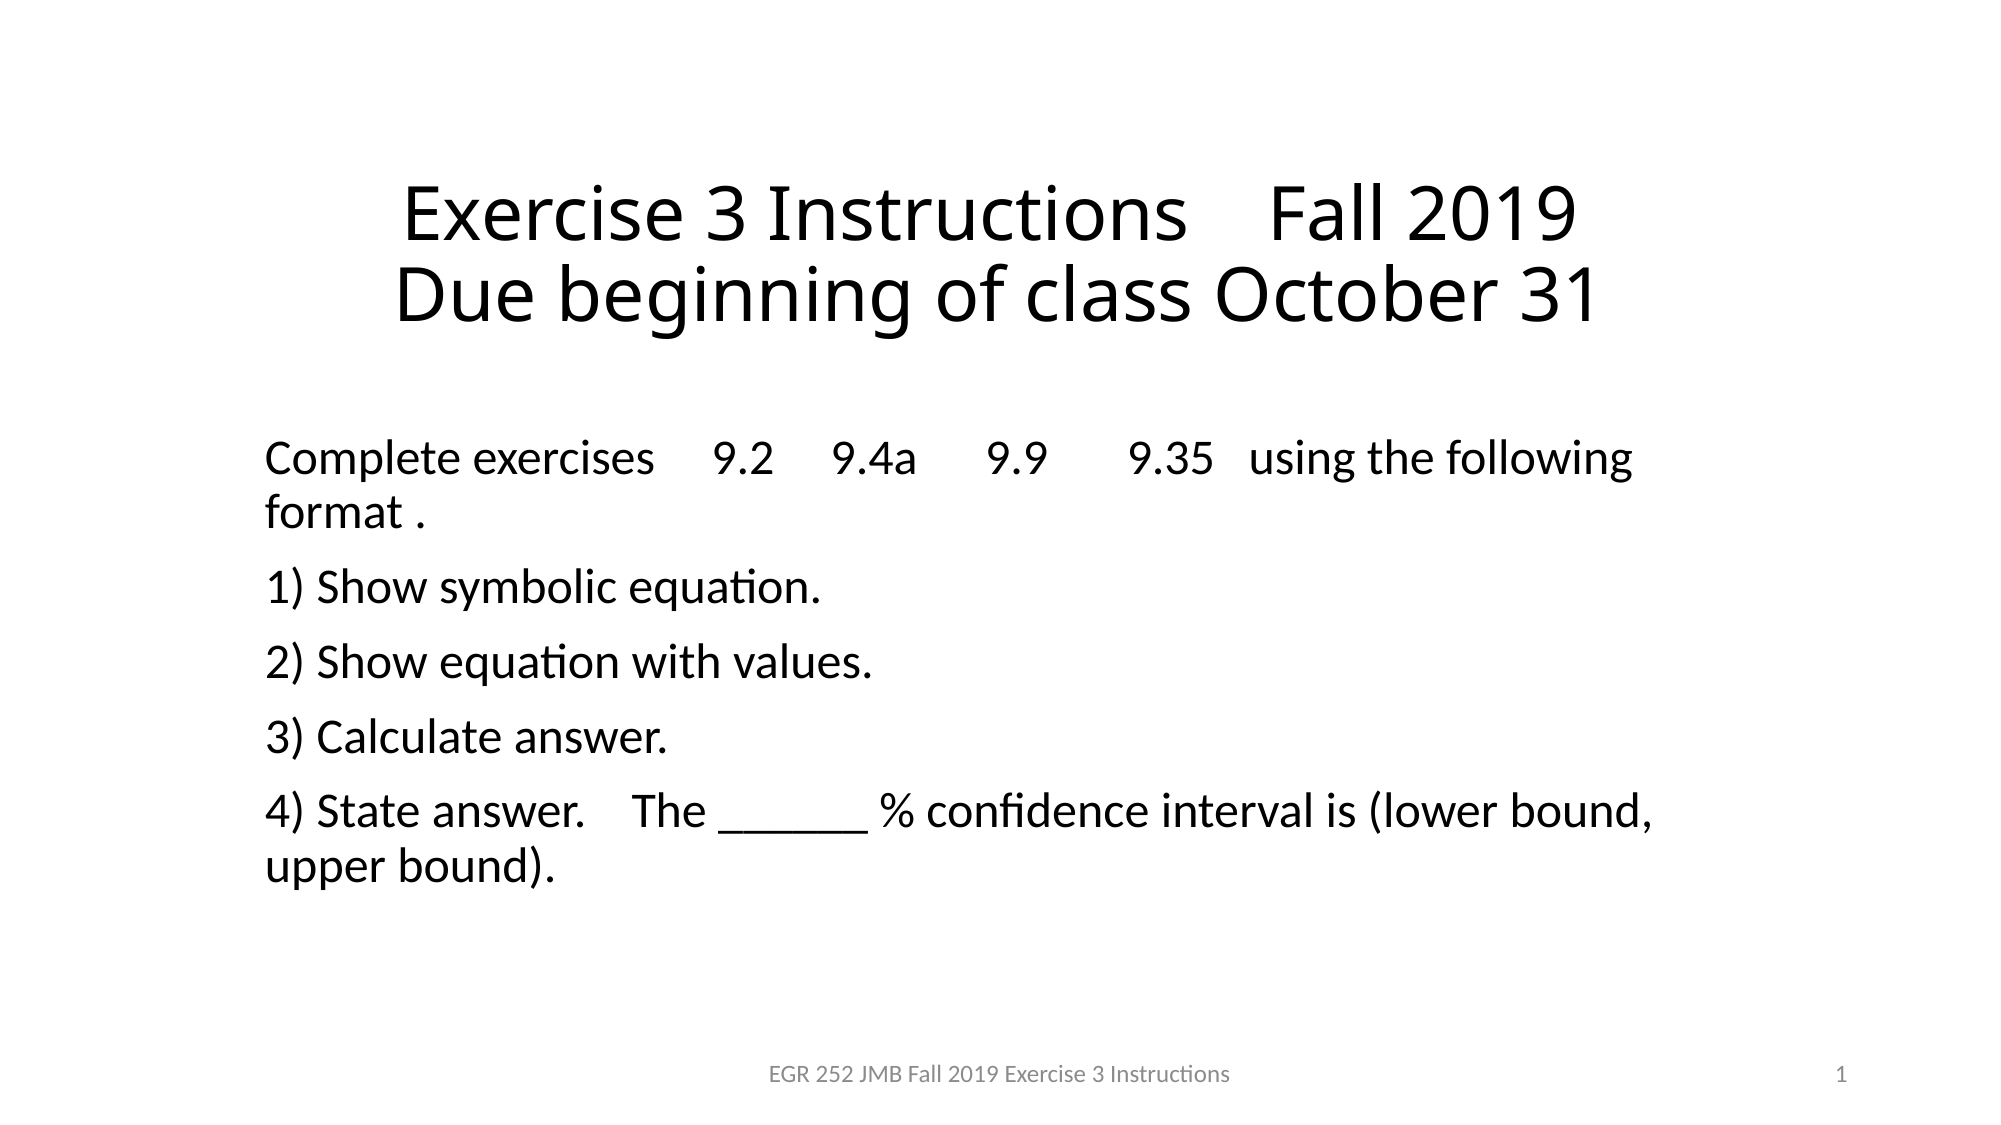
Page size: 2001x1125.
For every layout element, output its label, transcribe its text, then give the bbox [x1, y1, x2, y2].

subtitle Complete exercises 9.2 9.4a 9.9 9.35 using the following format . 1) Show symbolic equation. 2) Show equation with values. 3) Calculate answer. 4) State answer. The ______ % confidence interval is (lower bound, upper bound). [249, 424, 1750, 1005]
footer EGR 252 JMB Fall 2019 Exercise 3 Instructions [662, 1042, 1338, 1103]
slide_number 1 [1412, 1042, 1863, 1103]
title Exercise 3 Instructions Fall 2019 Due beginning of class October 31 [249, 120, 1750, 346]
